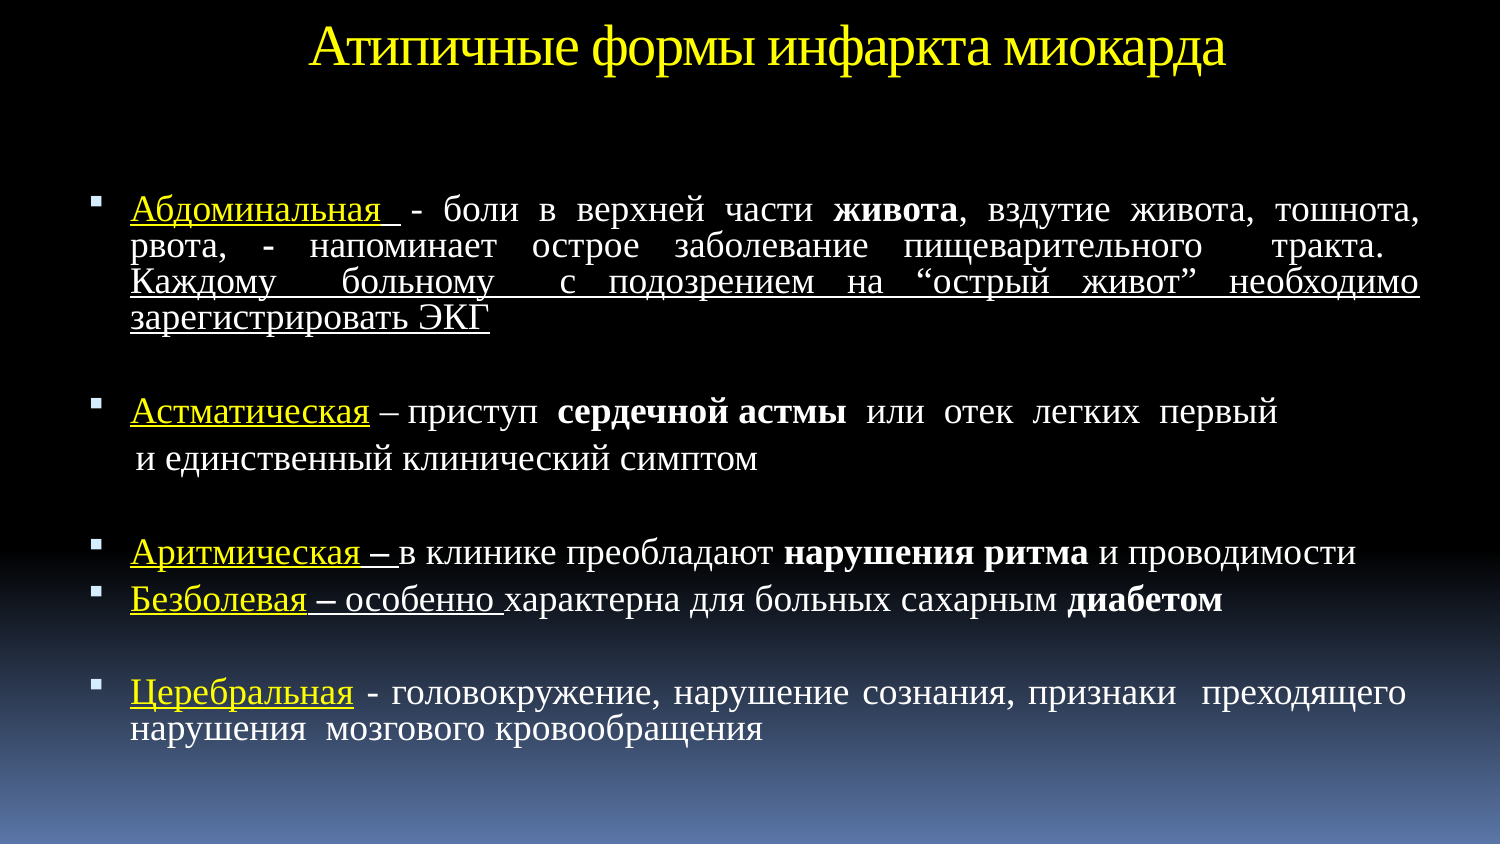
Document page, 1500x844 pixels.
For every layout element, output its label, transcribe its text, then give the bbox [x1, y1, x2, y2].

title Атипичные формы инфаркта миокарда [194, 0, 1341, 95]
list Абдоминальная - боли в верхней части живота, вздутие живота, тошнота, рвота, - напоминает острое заболевание пищеварительного тракта. Каждому больному с подозрением на “острый живот” необходимо зарегистрировать ЭКГ Астматическая – приступ сердечной астмы или отек легких первый и единственный клинический симптом Аритмическая – в клинике преобладают нарушения ритма и проводимости Безболевая – особенно характерна для больных сахарным диабетом Церебральная - головокружение, нарушение сознания, признаки преходящего нарушения мозгового кровообращения [64, 185, 1436, 844]
